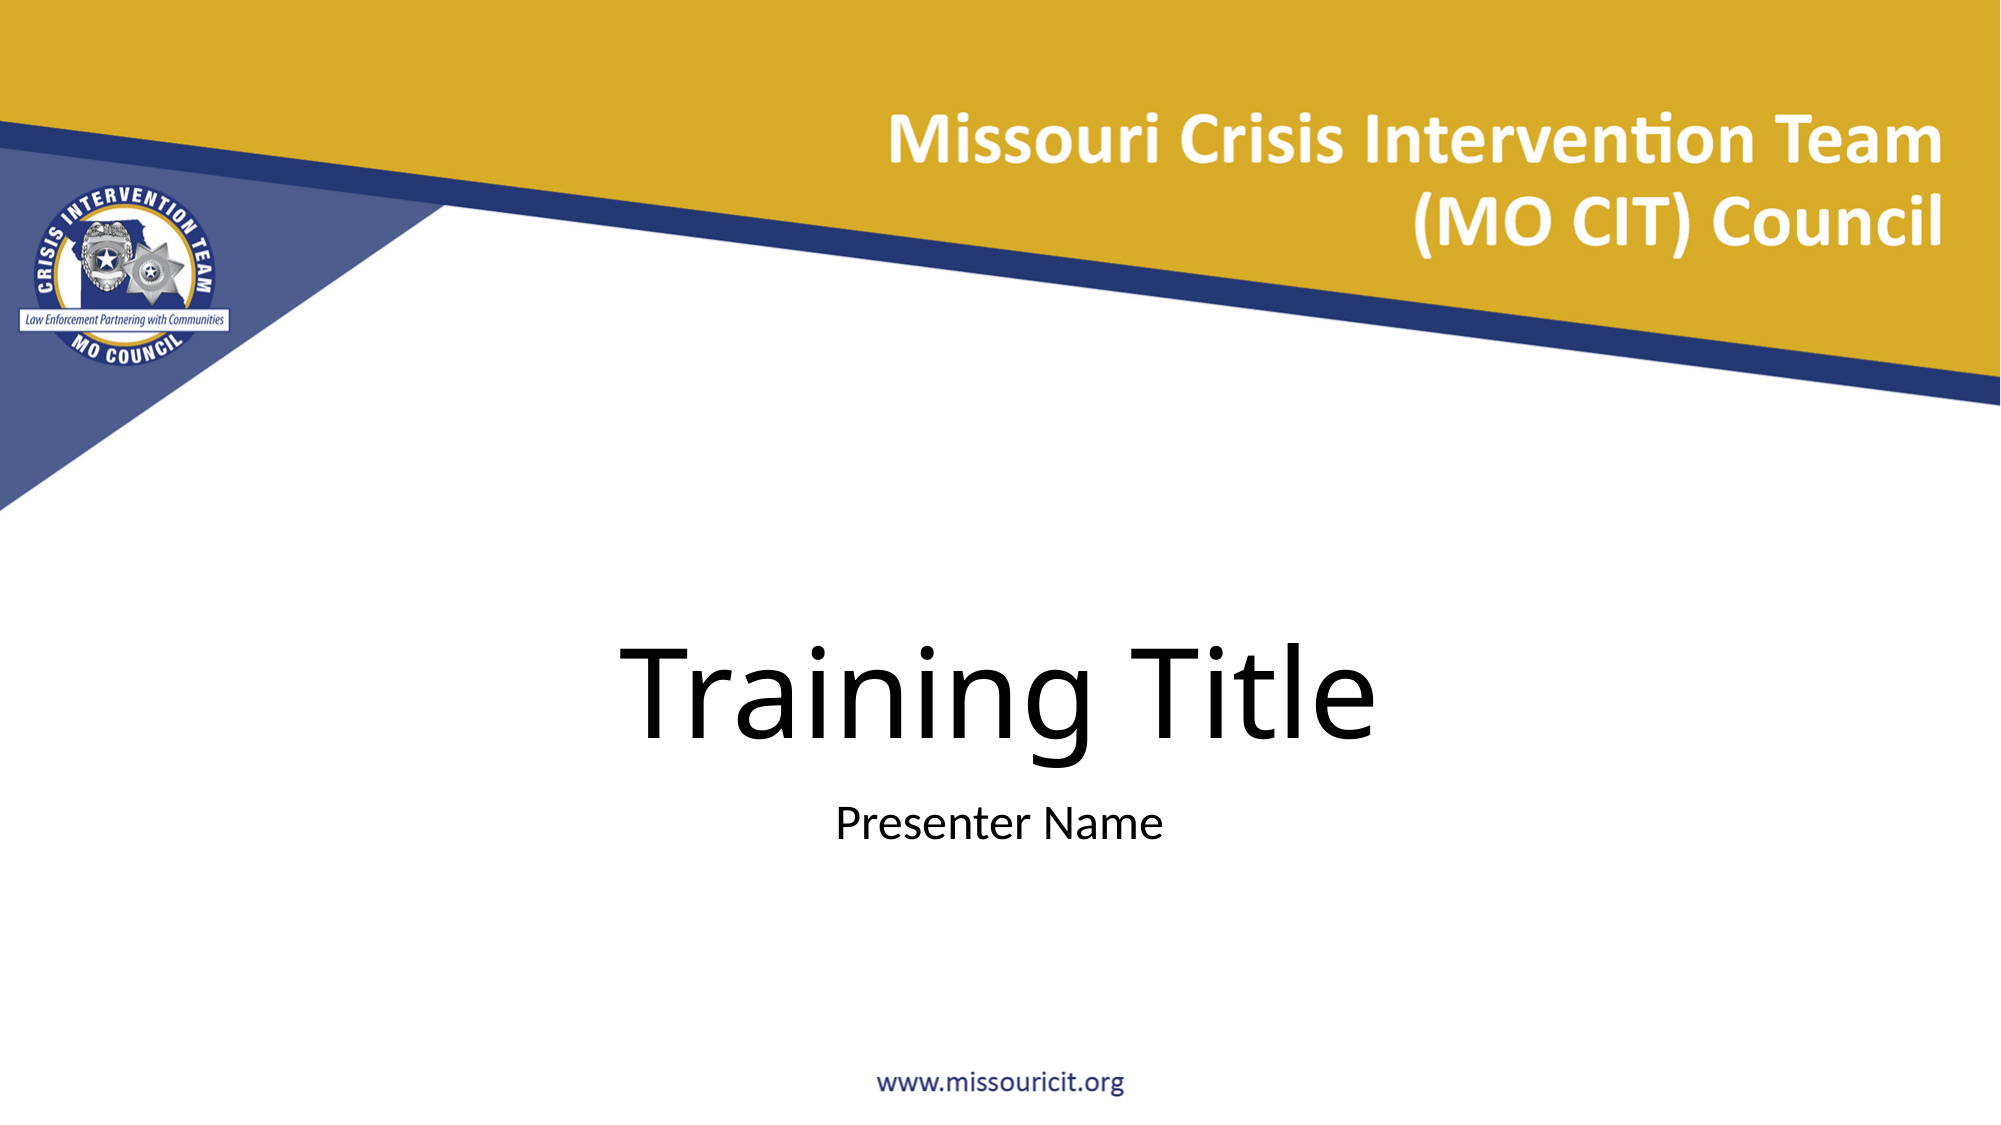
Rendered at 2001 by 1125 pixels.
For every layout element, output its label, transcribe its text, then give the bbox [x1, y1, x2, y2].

subtitle Presenter Name [249, 788, 1750, 1061]
title Training Title [249, 381, 1750, 774]
picture [0, 0, 2001, 1125]
